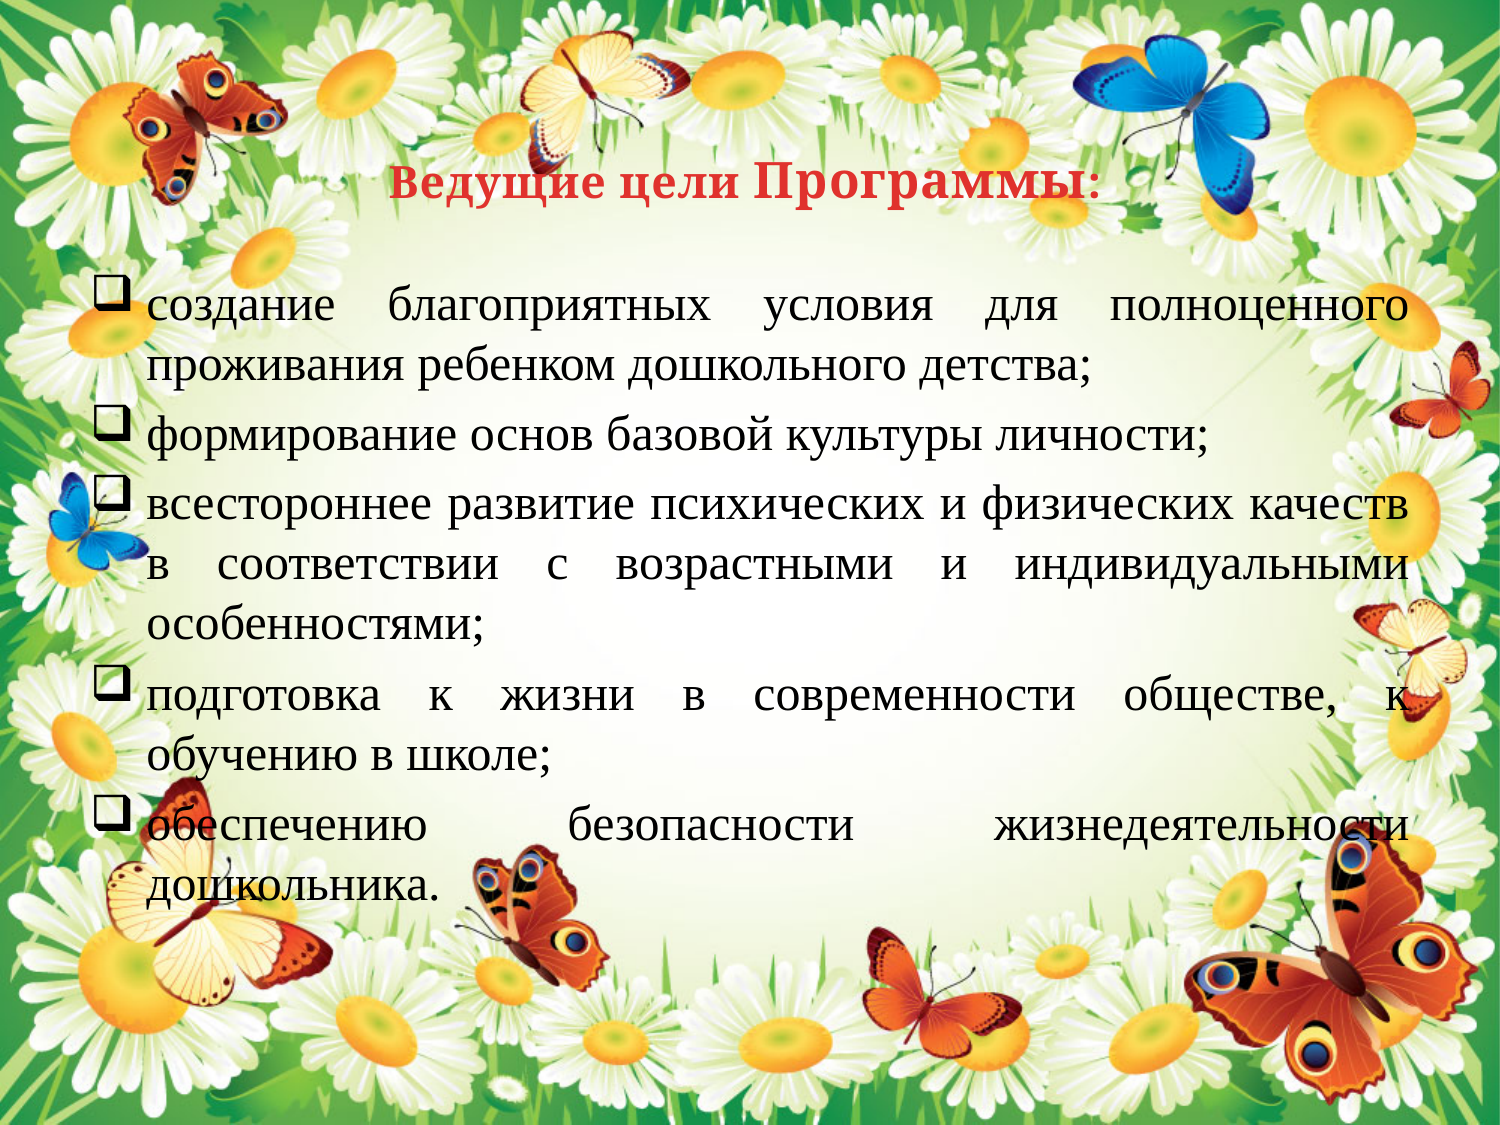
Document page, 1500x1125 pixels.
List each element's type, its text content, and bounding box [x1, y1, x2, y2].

picture [0, 0, 1500, 1125]
title Ведущие цели Программы: [70, 140, 1421, 270]
list создание благоприятных условия для полноценного проживания ребенком дошкольного детства; формирование основ базовой культуры личности; всестороннее развитие психических и физических качеств в соответствии с возрастными и индивидуальными особенностями; подготовка к жизни в современности обществе, к обучению в школе; обеспечению безопасности жизнедеятельности дошкольника. [75, 262, 1425, 1005]
